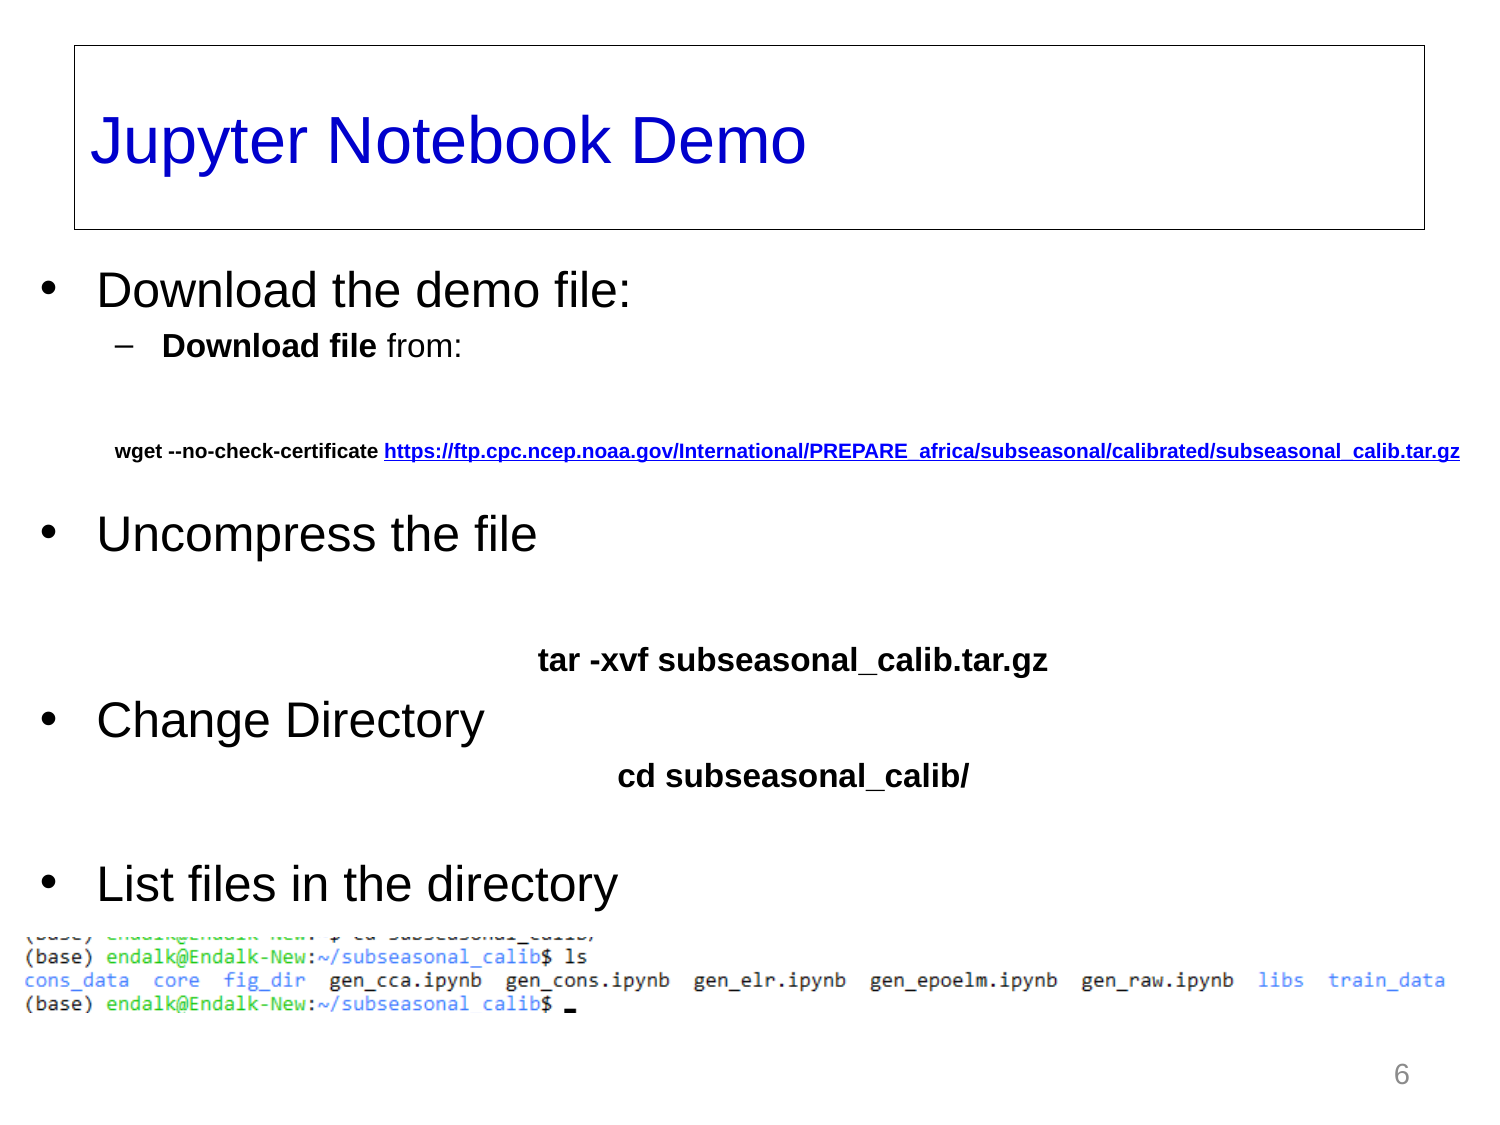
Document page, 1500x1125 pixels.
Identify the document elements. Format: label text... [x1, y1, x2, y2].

slide_number 6 [1074, 1042, 1425, 1103]
list Download the demo file: Download file from: wget --no-check-certificate https://ftp.cpc.ncep.noaa.gov/International/PREPARE_africa/subseasonal/calibrated/subseasonal_calib.tar.gz Uncompress the file tar -xvf subseasonal_calib.tar.gz Change Directory cd subseasonal_calib/ List files in the directory [24, 249, 1488, 1103]
picture [24, 937, 1481, 1013]
text_box Jupyter Notebook Demo [74, 45, 1425, 230]
